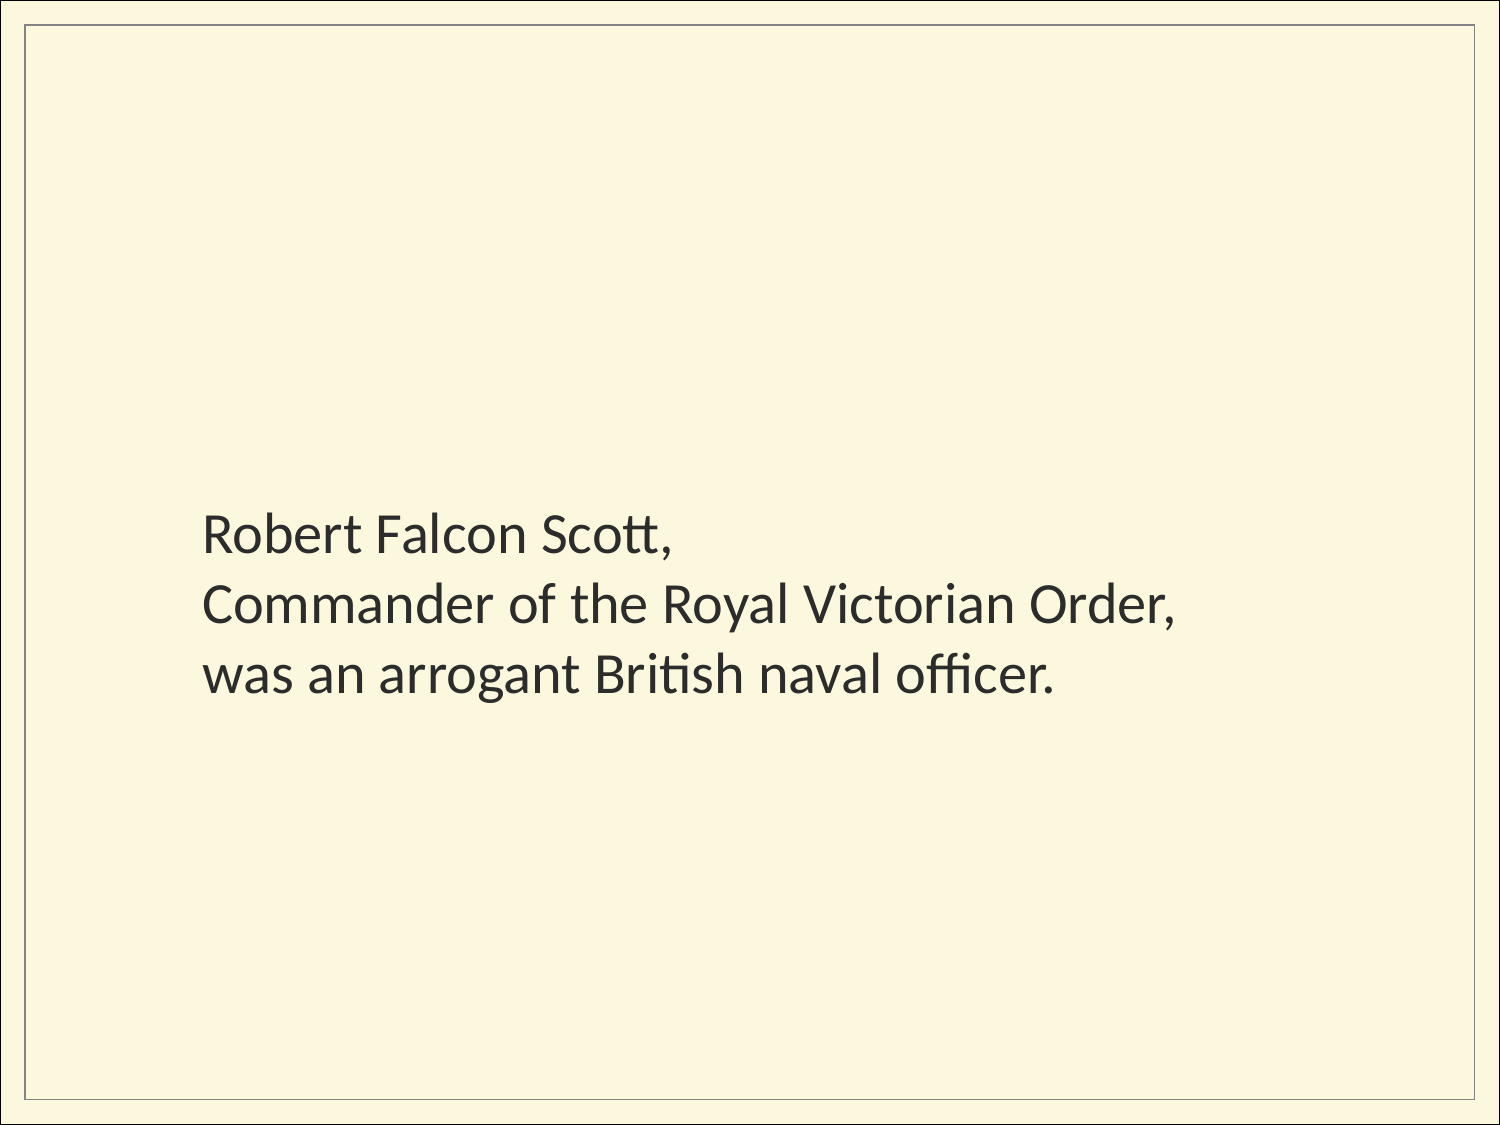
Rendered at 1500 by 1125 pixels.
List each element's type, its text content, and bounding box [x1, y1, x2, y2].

text_box Robert Falcon Scott, Commander of the Royal Victorian Order, was an arrogant British naval officer. [187, 487, 1338, 713]
